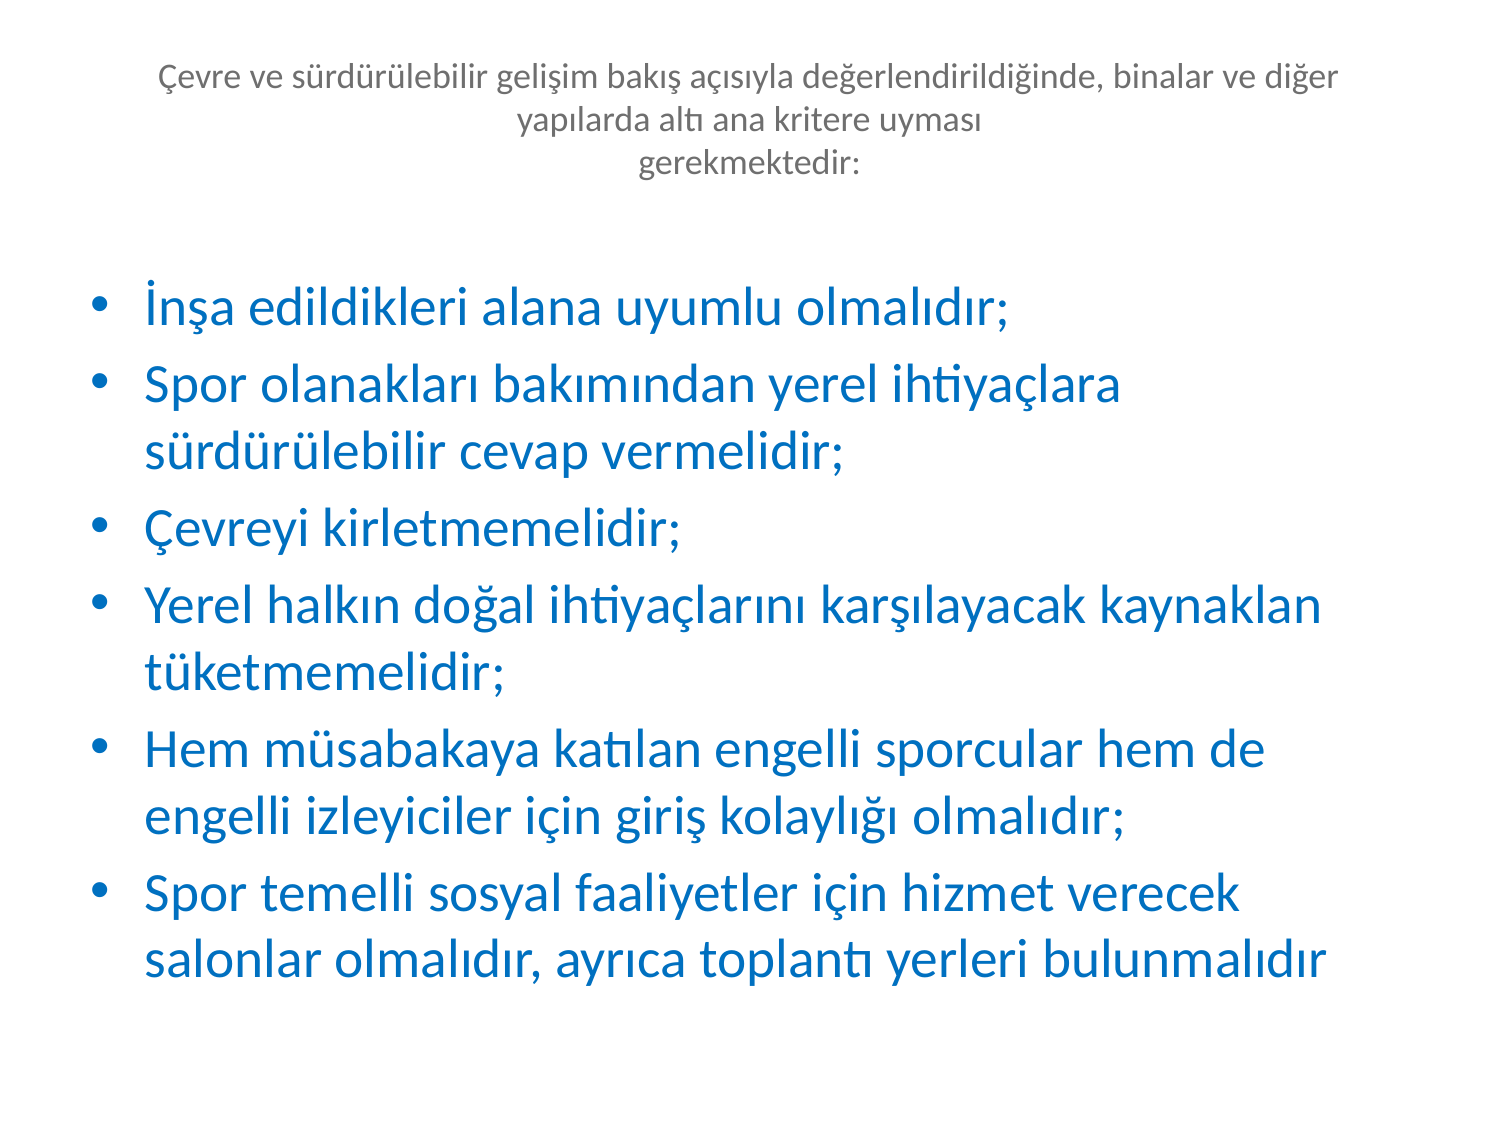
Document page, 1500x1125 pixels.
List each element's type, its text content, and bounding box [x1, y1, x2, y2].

title Çevre ve sürdürülebilir gelişim bakış açısıyla değerlendirildiğinde, binalar ve diğer yapılarda altı ana kritere uyması gerekmektedir: [75, 45, 1425, 233]
list İnşa edildikleri alana uyumlu olmalıdır; Spor olanakları bakımından yerel ihtiyaçlara sürdürülebilir cevap vermelidir; Çevreyi kirletmemelidir; Yerel halkın doğal ihtiyaçlarını karşılayacak kaynaklan tüketmemelidir; Hem müsabakaya katılan engelli sporcular hem de engelli izleyiciler için giriş kolaylığı olmalıdır; Spor temelli sosyal faaliyetler için hizmet verecek salonlar olmalıdır, ayrıca toplantı yerleri bulunmalıdır [75, 262, 1425, 1005]
